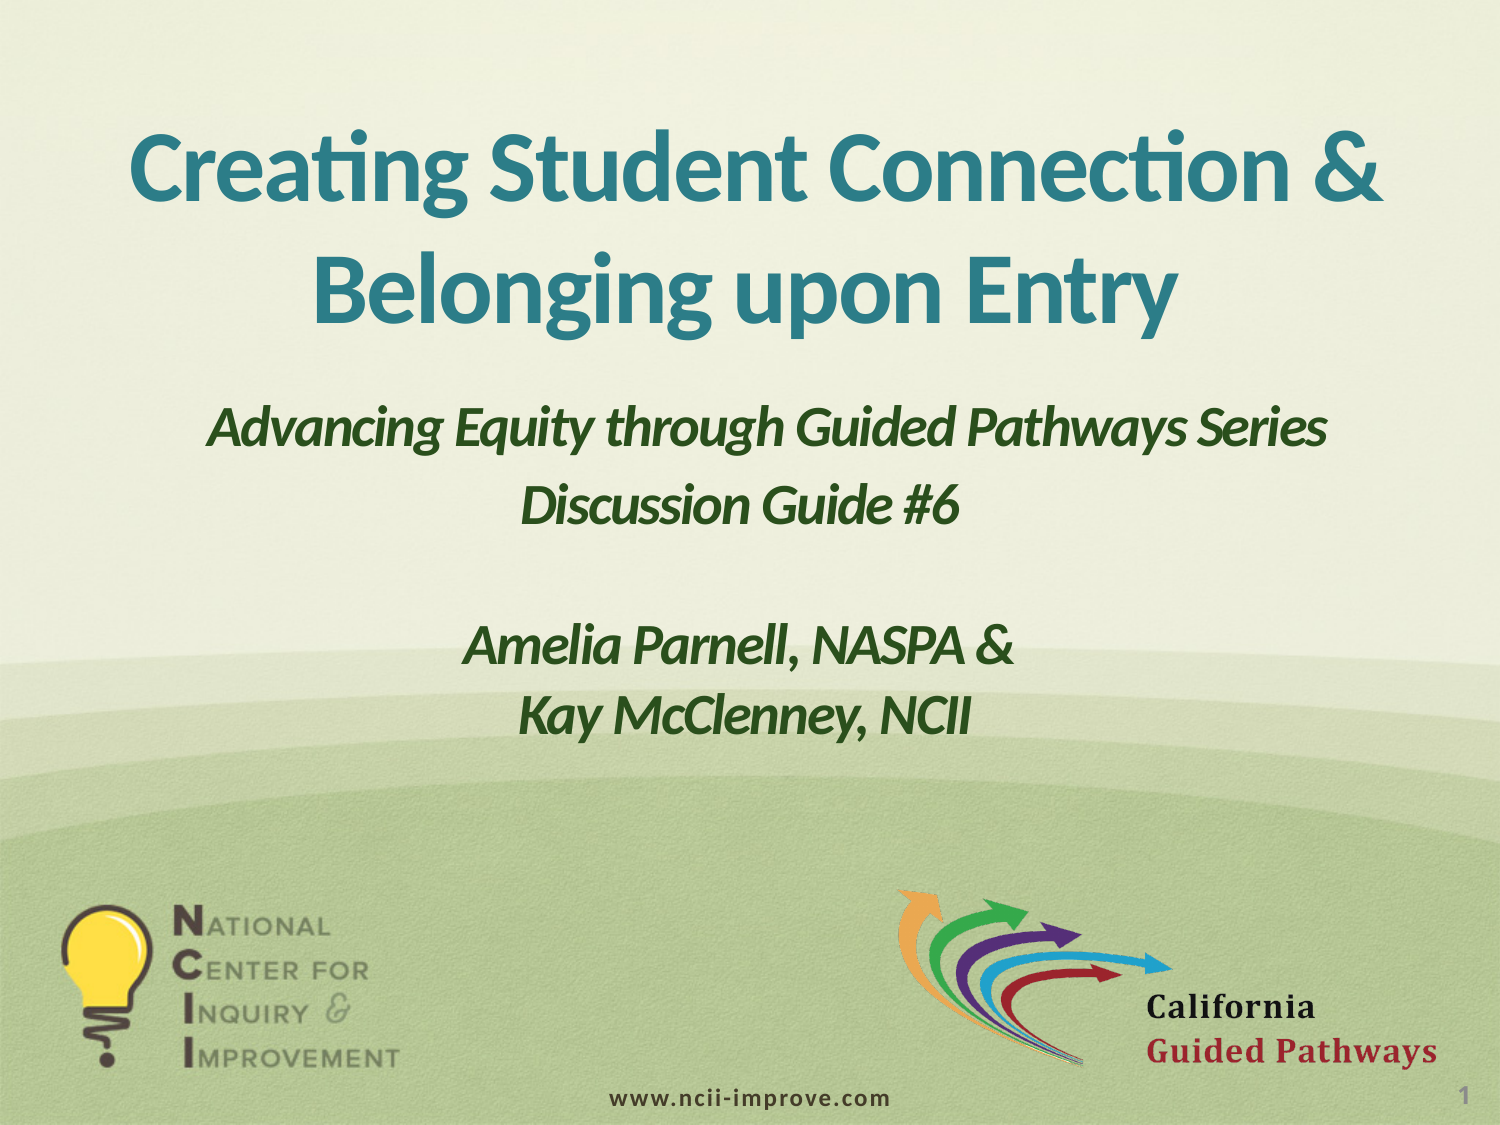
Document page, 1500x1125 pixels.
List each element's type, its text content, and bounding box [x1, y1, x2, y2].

title Creating Student Connection & Belonging upon Entry Advancing Equity through Guided Pathways Series Discussion Guide #6 Amelia Parnell, NASPA & Kay McClenney, NCII [91, 78, 1401, 837]
slide_number 1 [1226, 1083, 1487, 1121]
picture [0, 0, 1500, 1125]
